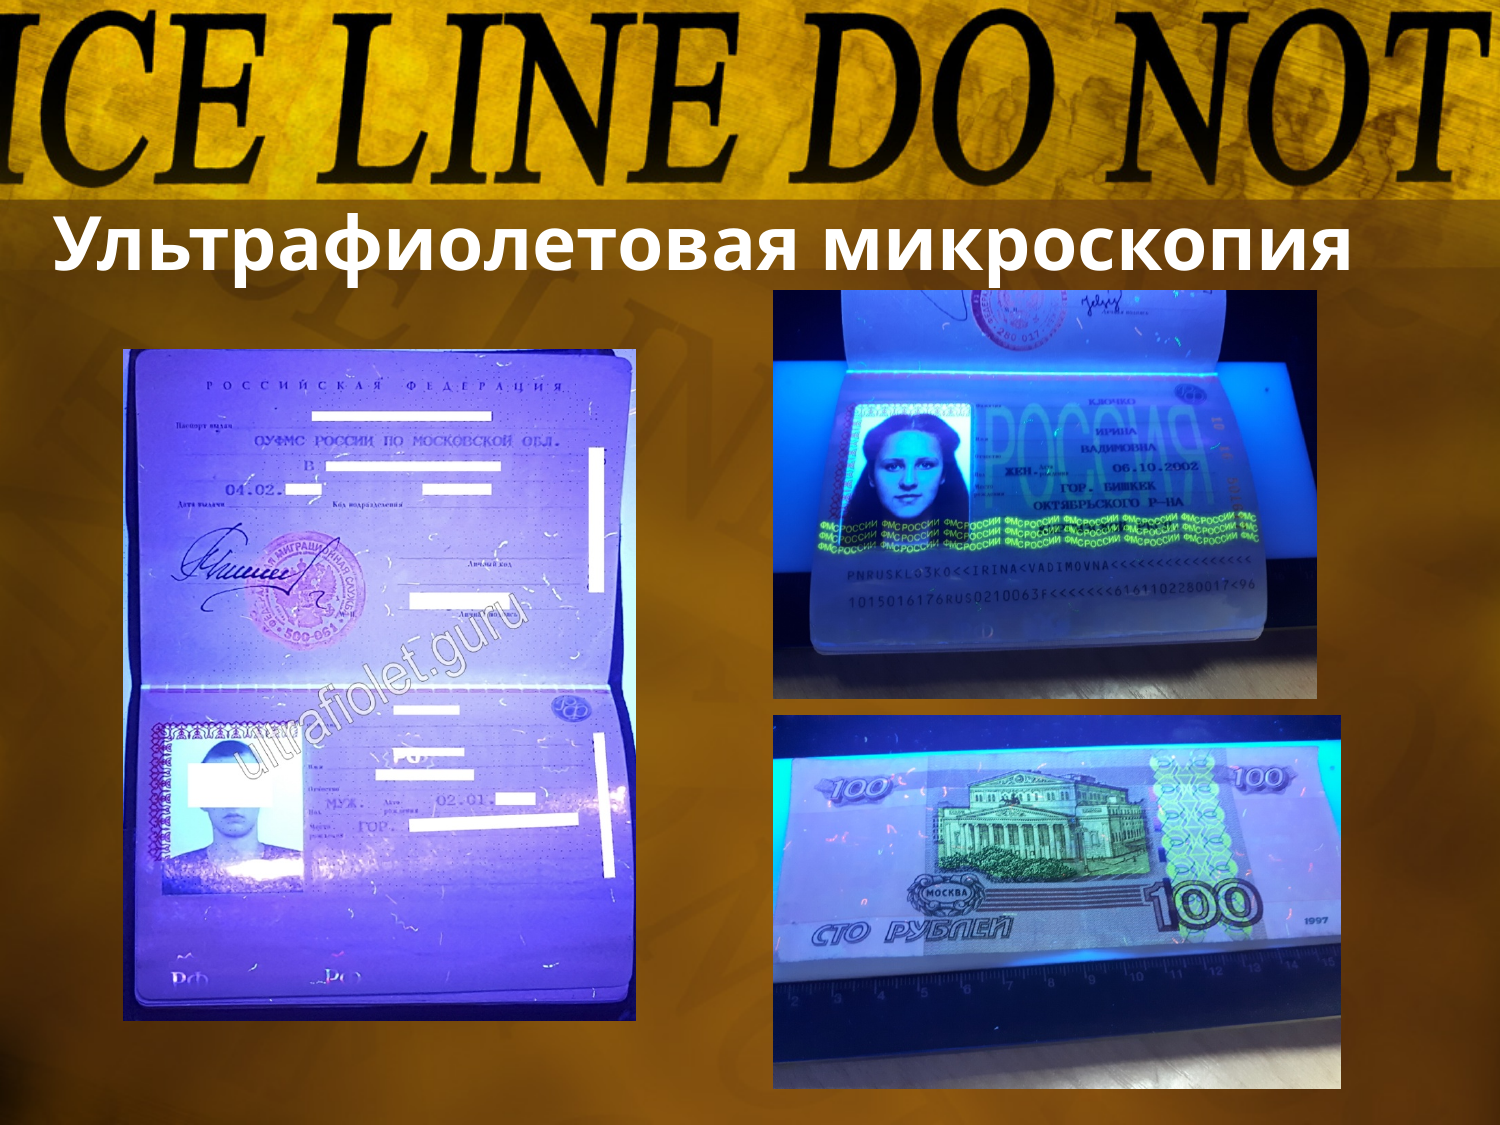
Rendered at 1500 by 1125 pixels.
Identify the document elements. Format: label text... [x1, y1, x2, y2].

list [773, 290, 1318, 699]
picture [0, 0, 1500, 1125]
title Ультрафиолетовая микроскопия [37, 236, 1480, 355]
